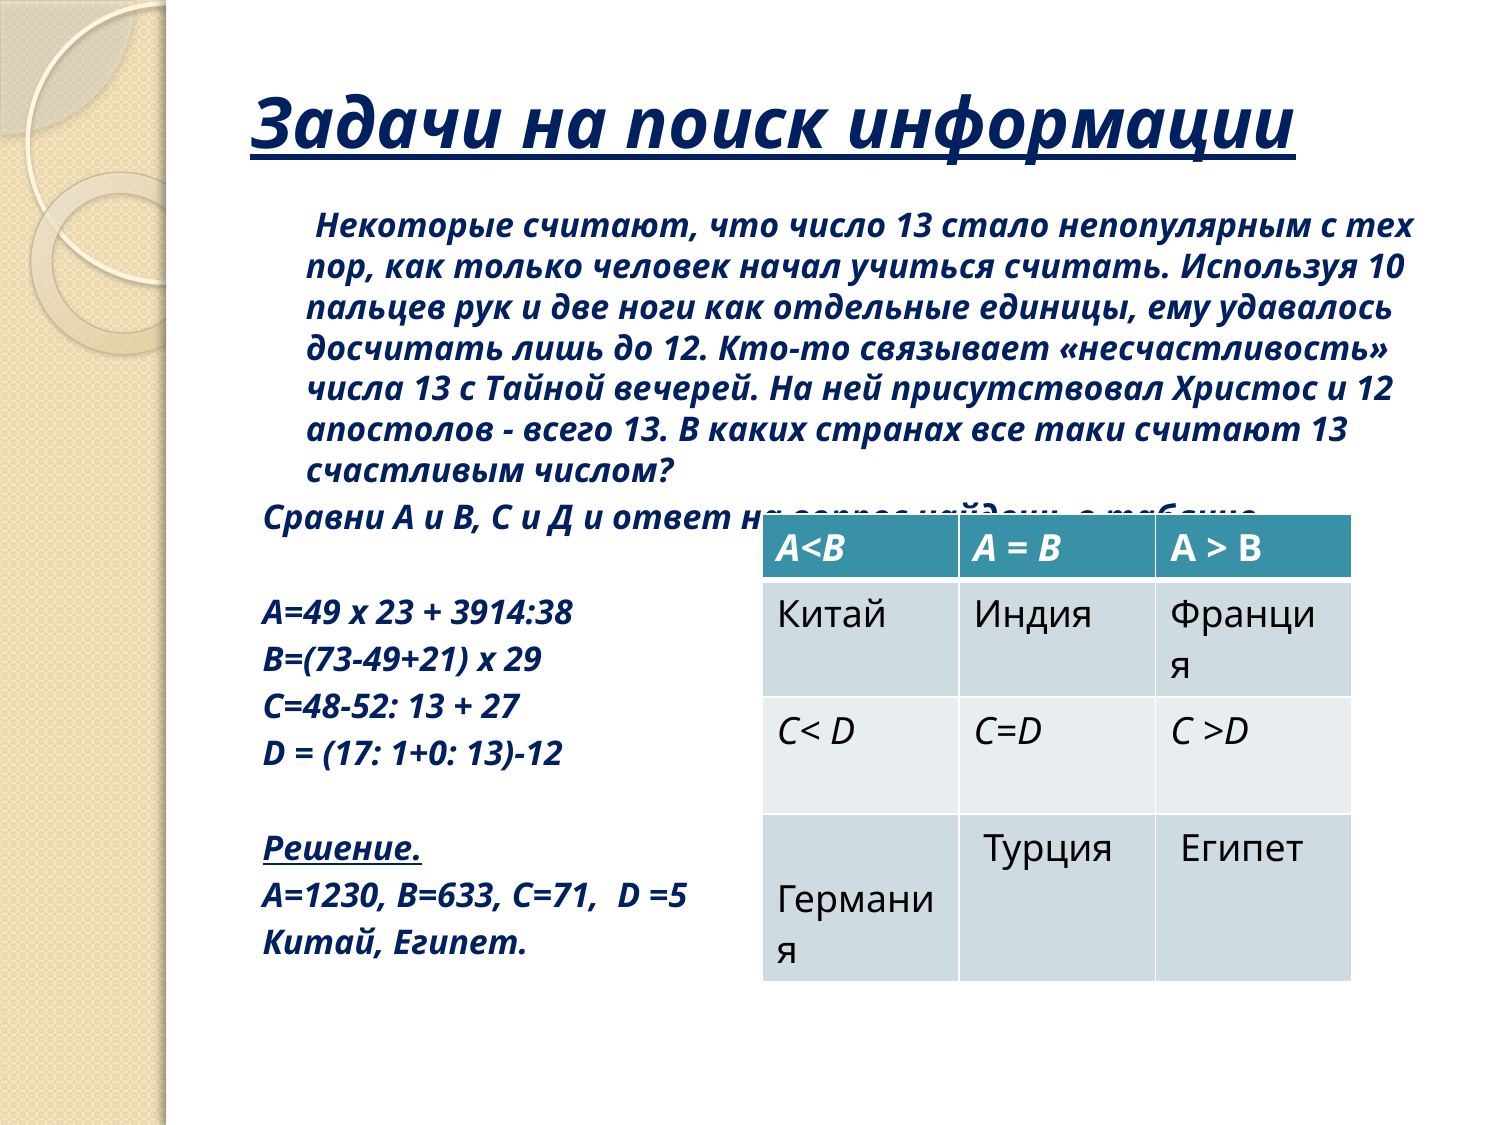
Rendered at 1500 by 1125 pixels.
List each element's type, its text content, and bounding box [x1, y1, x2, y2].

table_header А<В [763, 515, 958, 577]
table_cell Турция [960, 815, 1155, 981]
table_cell C >D [1156, 698, 1351, 813]
table_cell Германия [763, 815, 958, 981]
table_cell Франция [1156, 583, 1351, 696]
table_cell C=D [960, 698, 1155, 813]
table_cell Индия [960, 583, 1155, 696]
table_cell С< D [763, 698, 958, 813]
table_cell Египет [1156, 815, 1351, 981]
list Некоторые считают, что число 13 стало непопулярным с тех пор, как только человек начал учиться считать. Используя 10 пальцев рук и две ноги как отдельные единицы, ему удавалось досчитать лишь до 12. Кто-то связывает «несчастливость» числа 13 с Тайной вечерей. На ней присутствовал Христос и 12 апостолов - всего 13. В каких странах все таки считают 13 счастливым числом? Сравни А и В, С и Д и ответ на вопрос найдешь в таблице. А=49 х 23 + 3914:38 В=(73-49+21) х 29 С=48-52: 13 + 27 D = (17: 1+0: 13)-12 Решение. А=1230, В=633, С=71, D =5 Китай, Египет. [235, 196, 1466, 1025]
table_header А = В [960, 515, 1155, 577]
title Задачи на поиск информации [235, 45, 1466, 196]
table_cell Китай [763, 583, 958, 696]
table_header А > В [1156, 515, 1351, 577]
